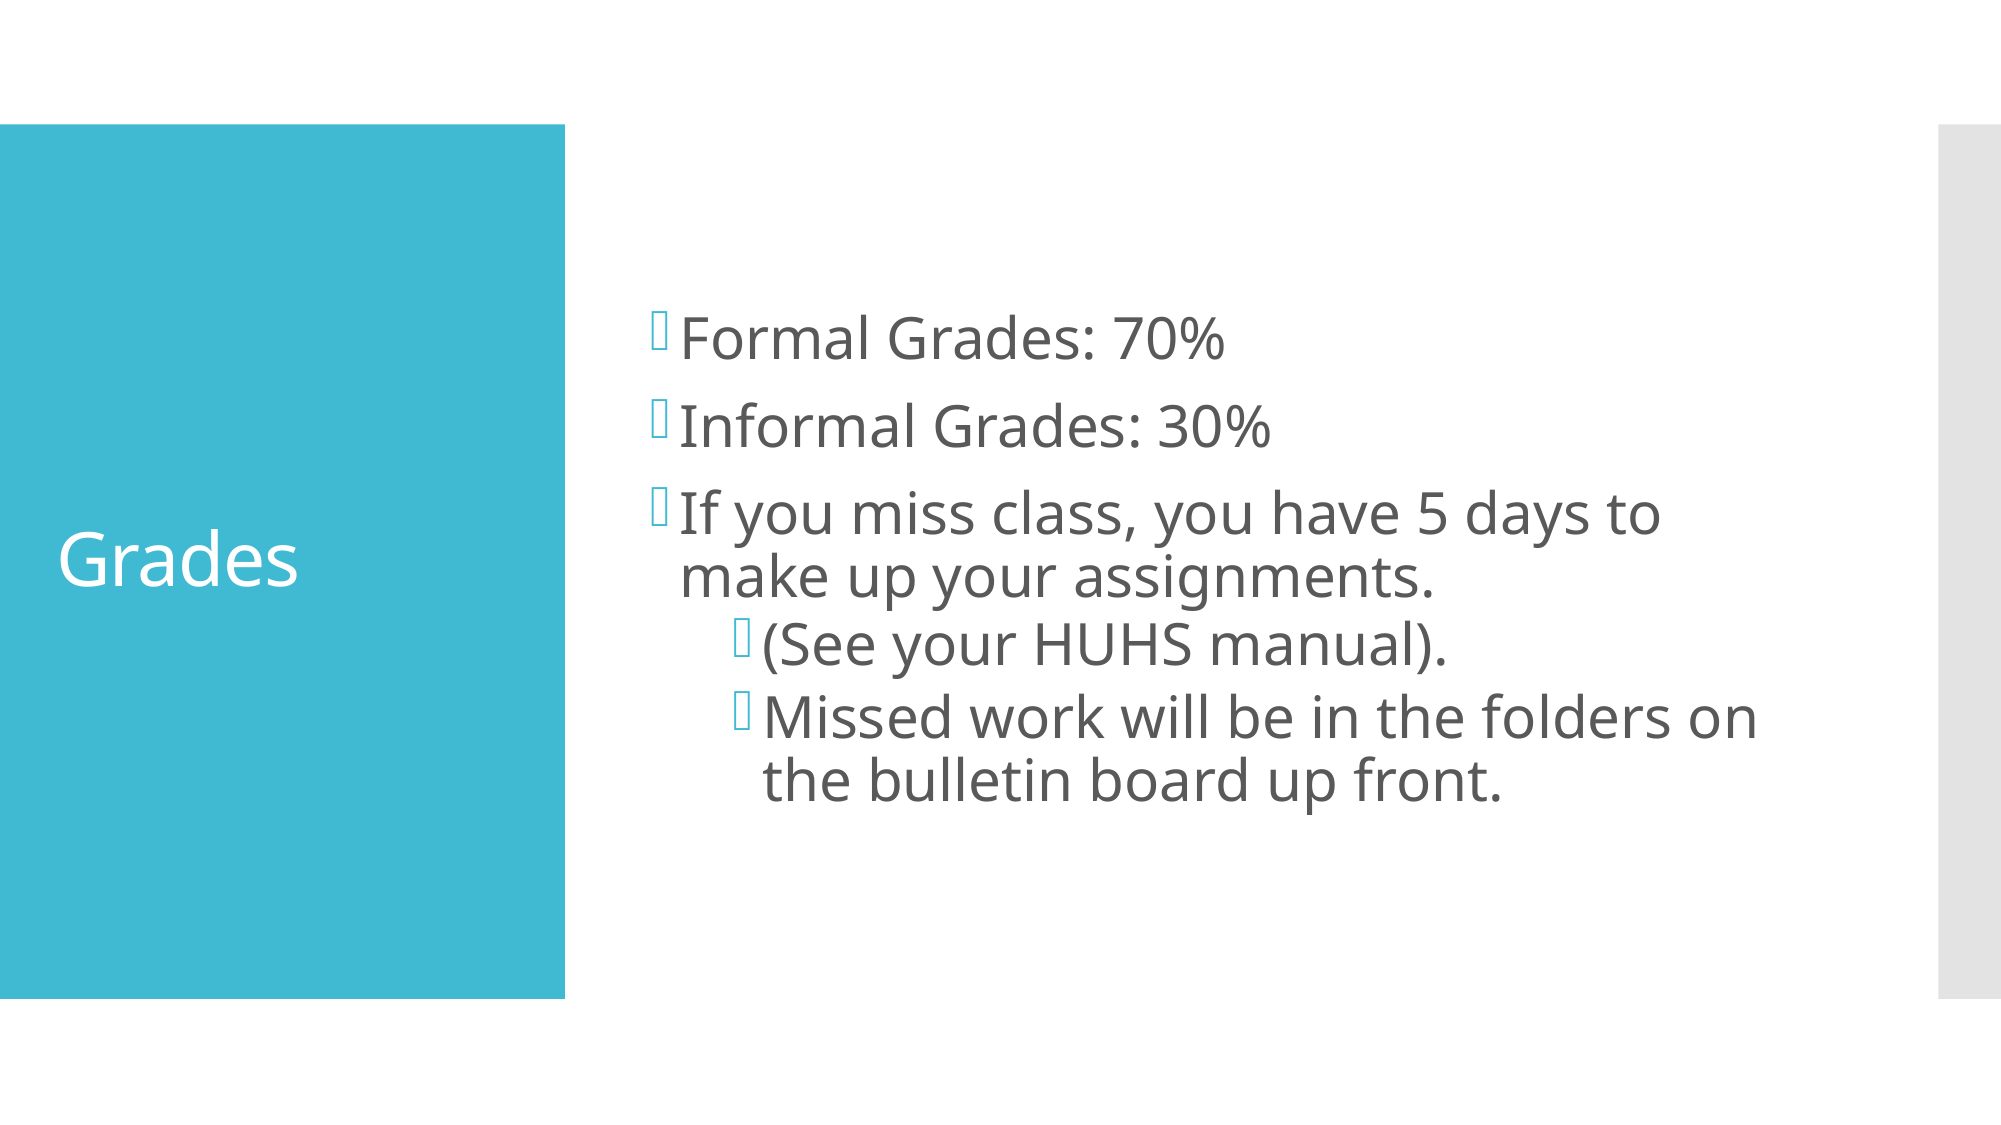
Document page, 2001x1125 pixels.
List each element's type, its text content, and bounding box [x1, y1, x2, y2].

title Grades [41, 184, 525, 940]
list Formal Grades: 70% Informal Grades: 30% If you miss class, you have 5 days to make up your assignments. (See your HUHS manual). Missed work will be in the folders on the bulletin board up front. [634, 141, 1835, 982]
